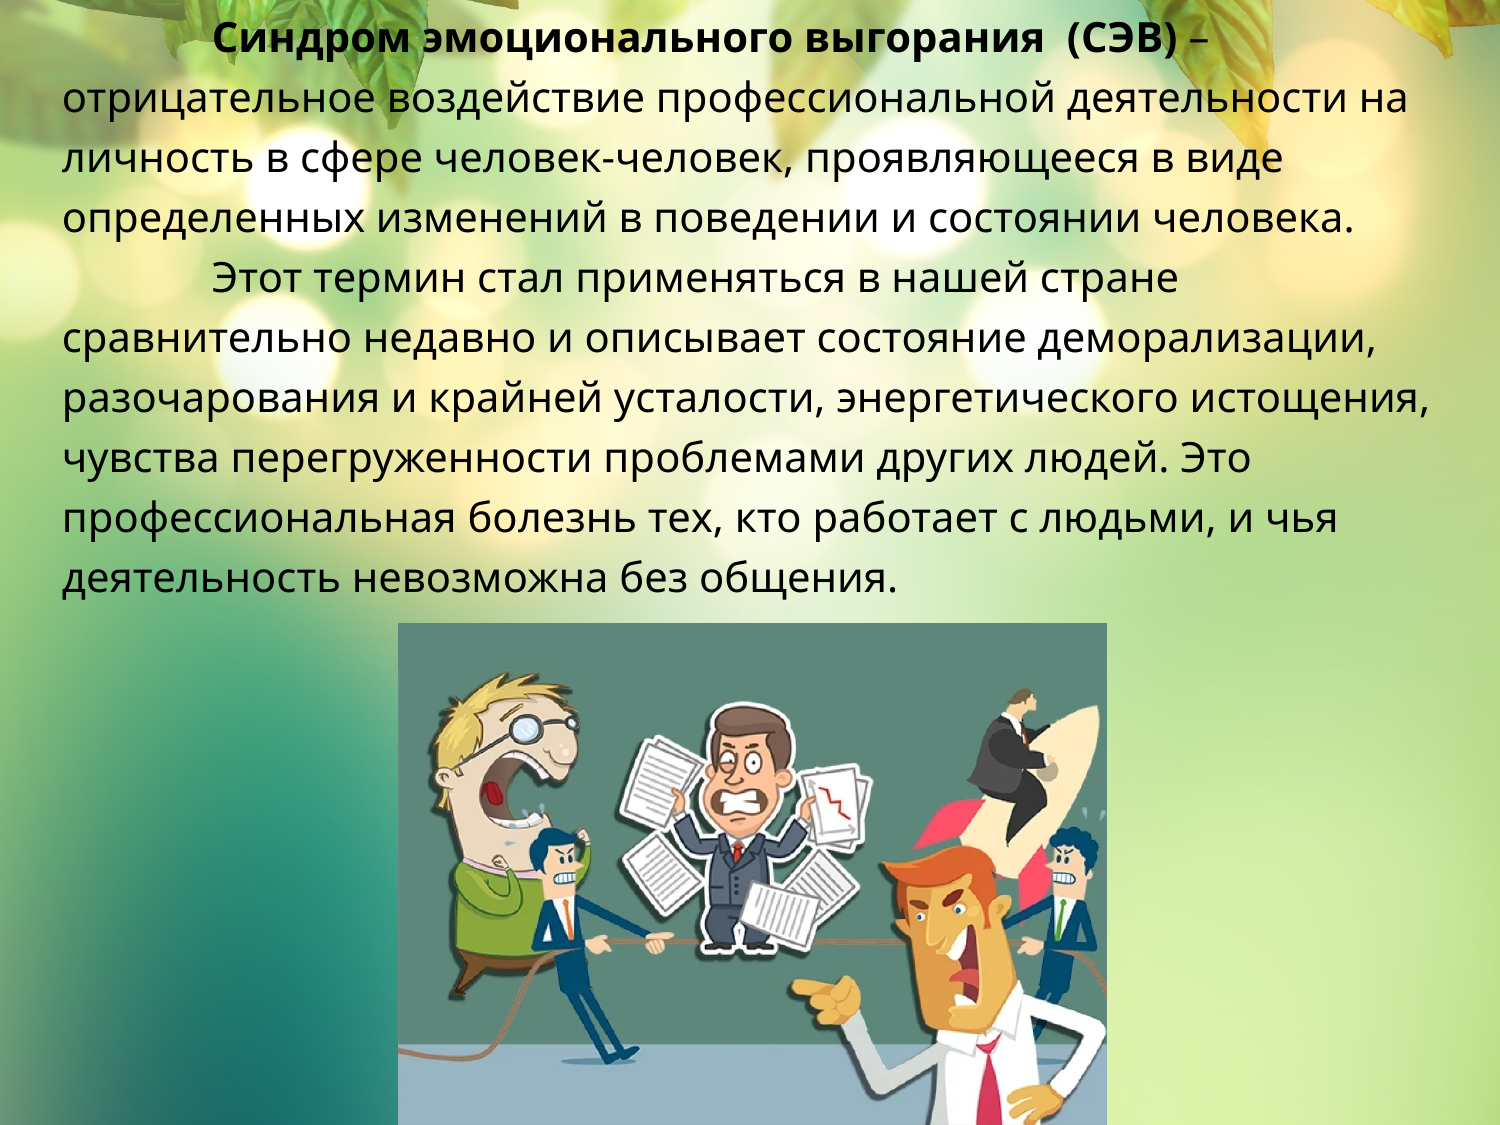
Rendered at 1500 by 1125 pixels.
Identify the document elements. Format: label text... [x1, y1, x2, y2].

picture [0, 0, 1500, 1125]
title Синдром эмоционального выгорания (СЭВ) – отрицательное воздействие профессиональной деятельности на личность в сфере человек-человек, проявляющееся в виде определенных изменений в поведении и состоянии человека. Этот термин стал применяться в нашей стране сравнительно недавно и описывает состояние деморализации, разочарования и крайней усталости, энергетического истощения, чувства перегруженности проблемами других людей. Это профессиональная болезнь тех, кто работает с людьми, и чья деятельность невозможна без общения. [46, 219, 1459, 384]
